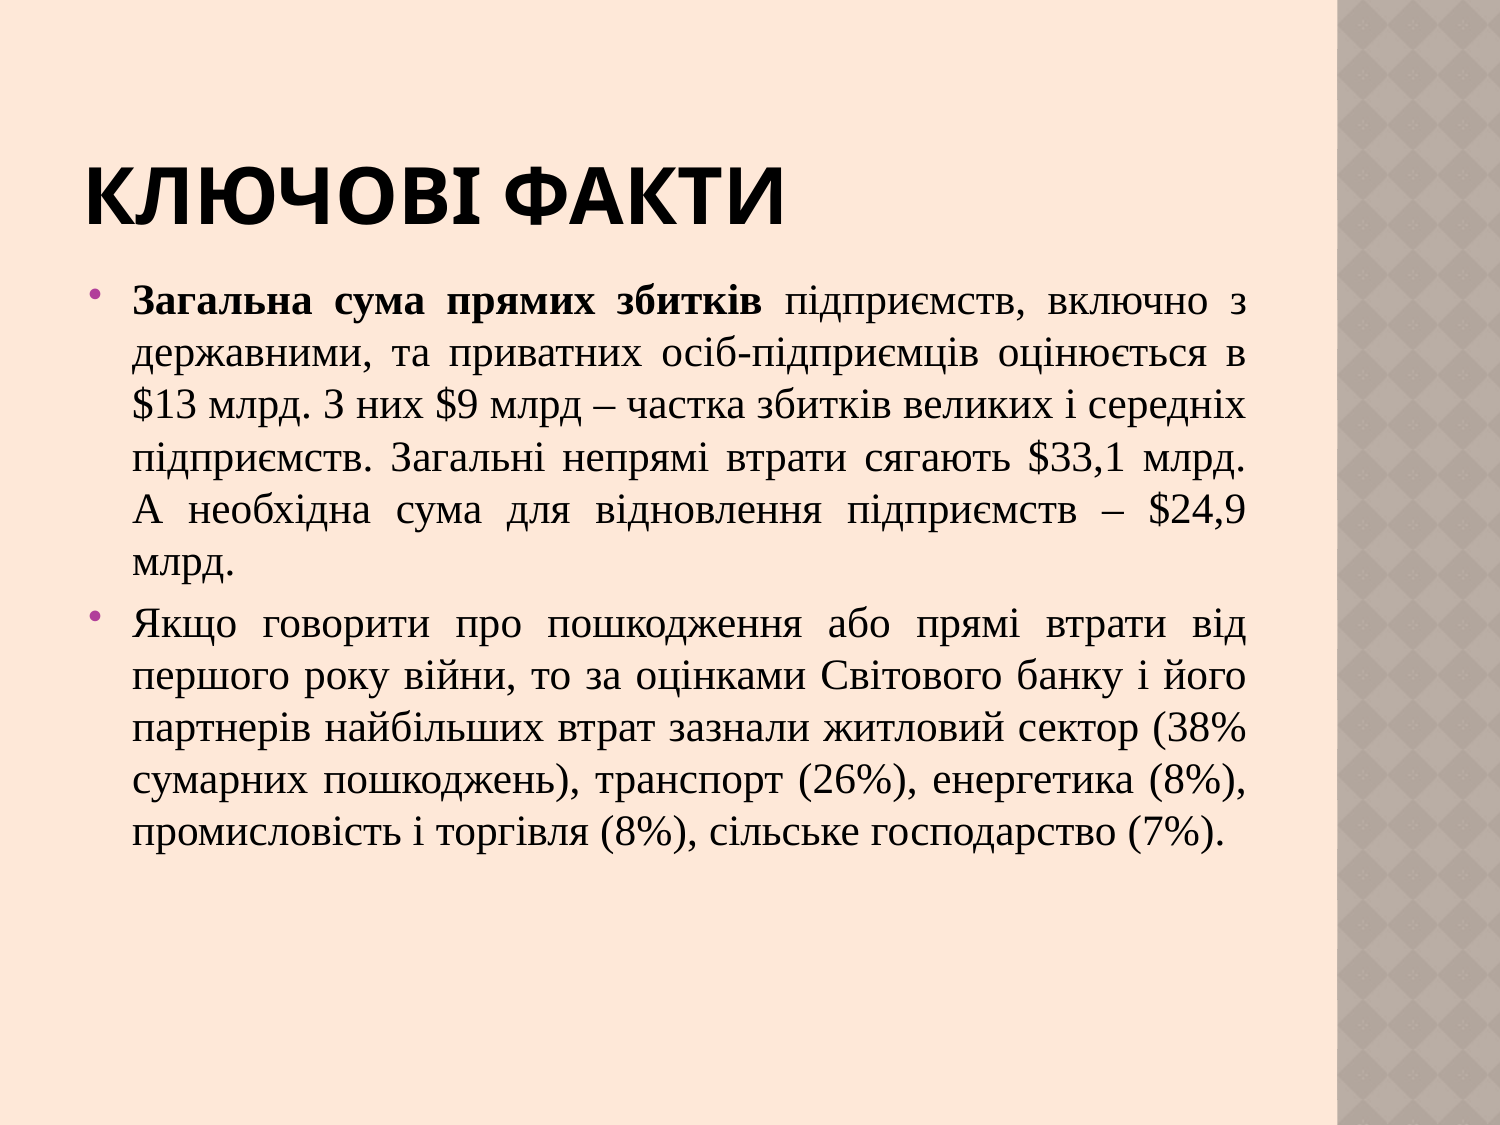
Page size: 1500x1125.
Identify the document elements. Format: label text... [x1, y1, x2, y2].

list Загальна сума прямих збитків підприємств, включно з державними, та приватних осіб-підприємців оцінюється в $13 млрд. З них $9 млрд – частка збитків великих і середніх підприємств. Загальні непрямі втрати сягають $33,1 млрд. А необхідна сума для відновлення підприємств – $24,9 млрд. Якщо говорити про пошкодження або прямі втрати від першого року війни, то за оцінками Світового банку і його партнерів найбільших втрат зазнали житловий сектор (38% сумарних пошкоджень), транспорт (26%), енергетика (8%), промисловість і торгівля (8%), сільське господарство (7%). [75, 264, 1263, 903]
title Ключові факти [75, 52, 1263, 240]
